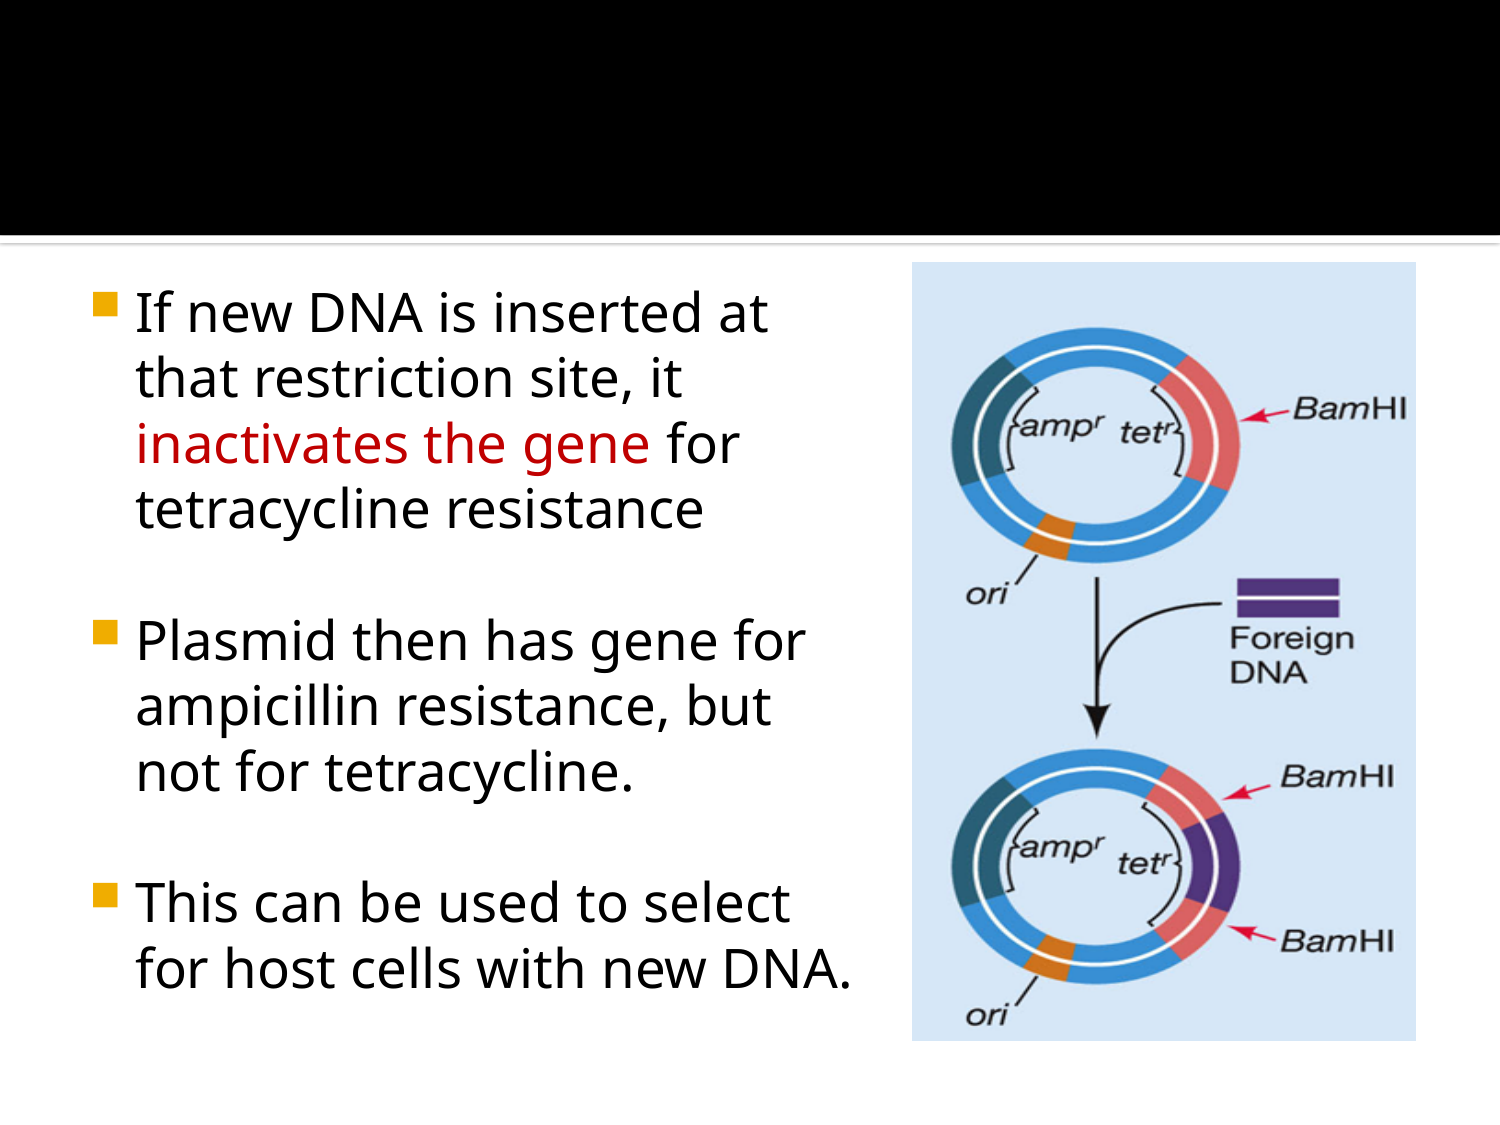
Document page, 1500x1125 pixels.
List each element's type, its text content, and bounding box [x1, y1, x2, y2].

picture [912, 262, 1416, 1041]
list If new DNA is inserted at that restriction site, it inactivates the gene for tetracycline resistance Plasmid then has gene for ampicillin resistance, but not for tetracycline. This can be used to select for host cells with new DNA. [62, 262, 888, 1021]
